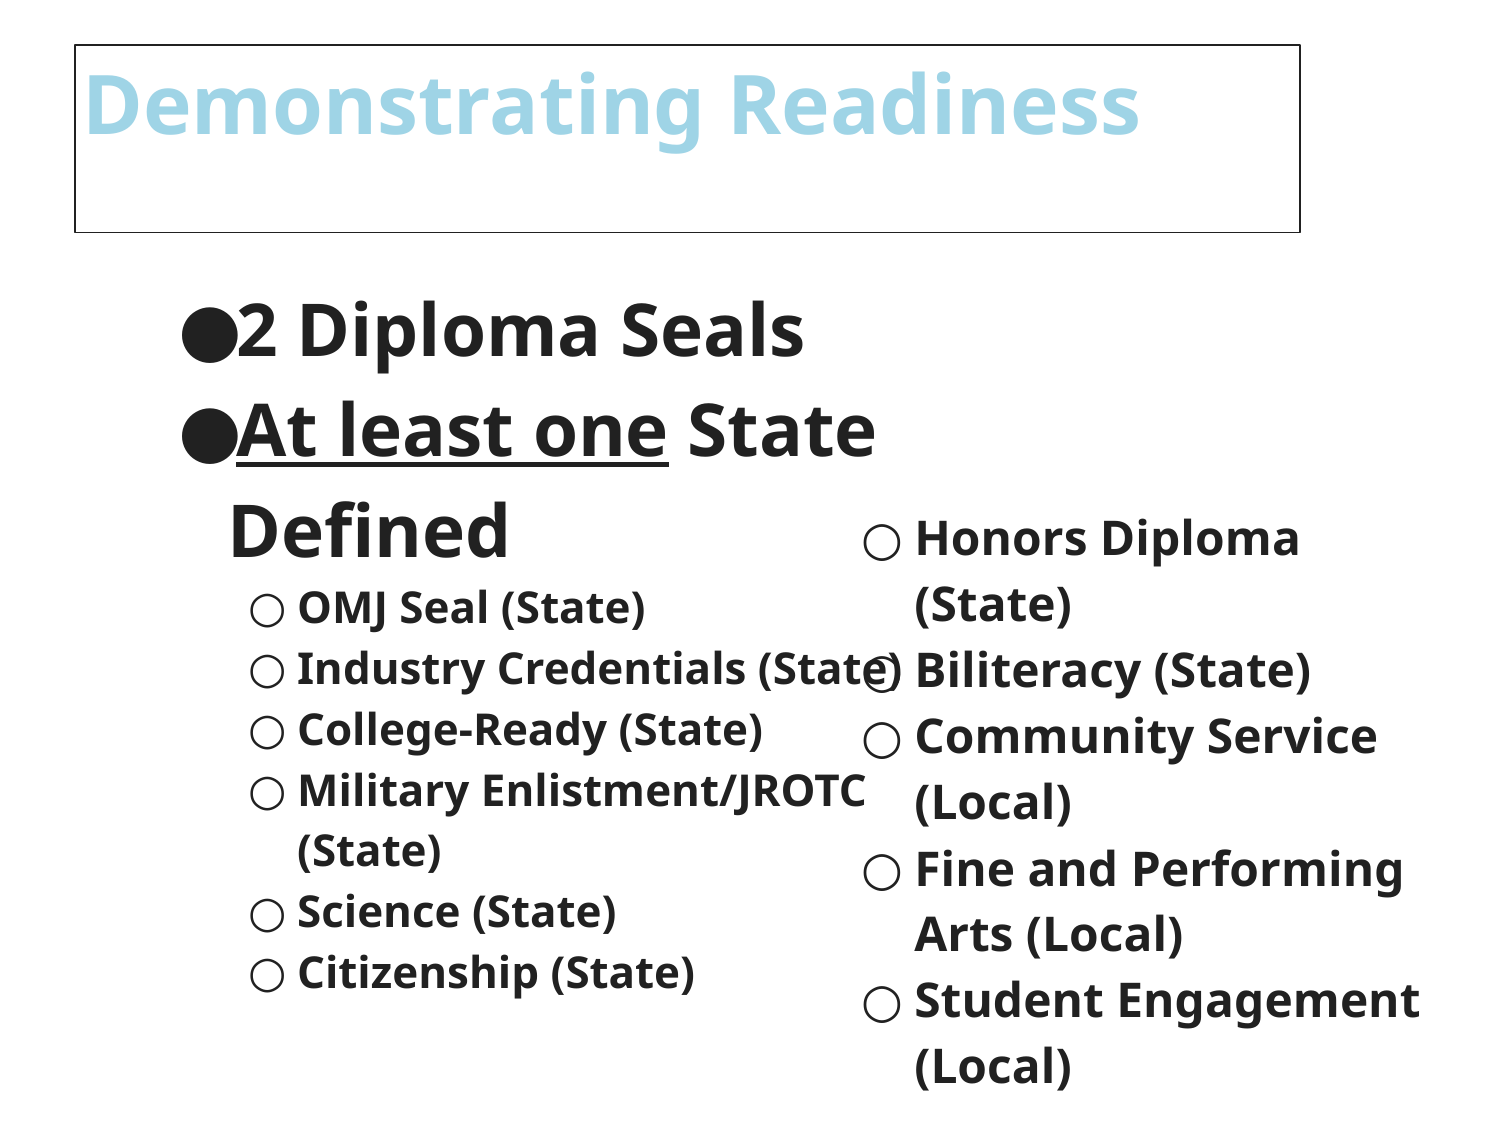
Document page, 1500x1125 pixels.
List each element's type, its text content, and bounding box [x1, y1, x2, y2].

title Demonstrating Readiness [75, 45, 1300, 233]
list 2 Diploma Seals At least one State Defined OMJ Seal (State) Industry Credentials (State) College-Ready (State) Military Enlistment/JROTC (State) Science (State) Citizenship (State) [75, 262, 920, 1062]
text_box Honors Diploma (State) Biliteracy (State) Community Service (Local) Fine and Performing Arts (Local) Student Engagement (Local) [674, 484, 1447, 1109]
